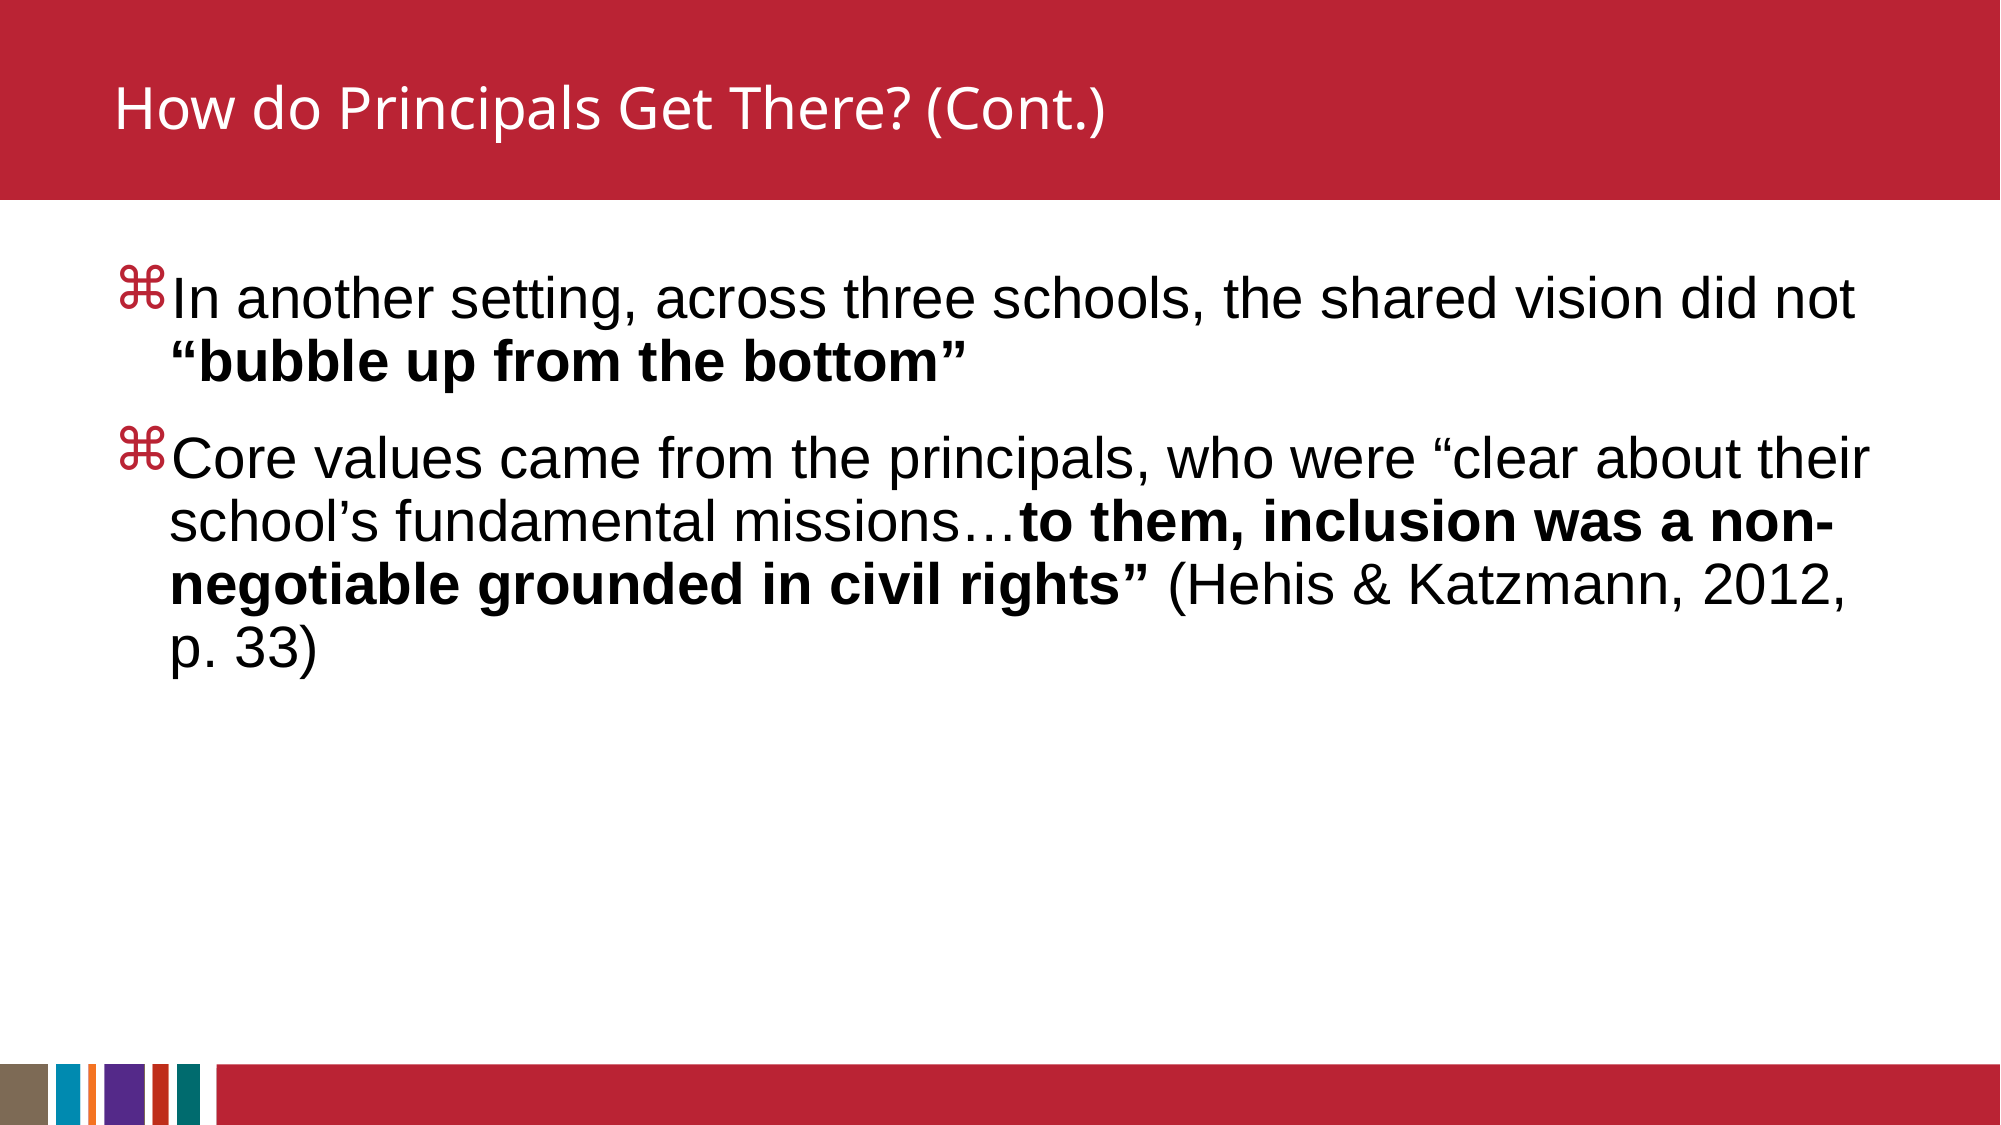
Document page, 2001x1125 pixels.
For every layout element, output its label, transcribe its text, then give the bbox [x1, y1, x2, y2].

picture [81, 1064, 200, 1125]
list In another setting, across three schools, the shared vision did not “bubble up from the bottom” Core values came from the principals, who were “clear about their school’s fundamental missions…to them, inclusion was a non-negotiable grounded in civil rights” (Hehis & Katzmann, 2012, p. 33) [98, 260, 1899, 1004]
title How do Principals Get There? (Cont.) [98, 12, 1899, 201]
picture [0, 1064, 55, 1125]
